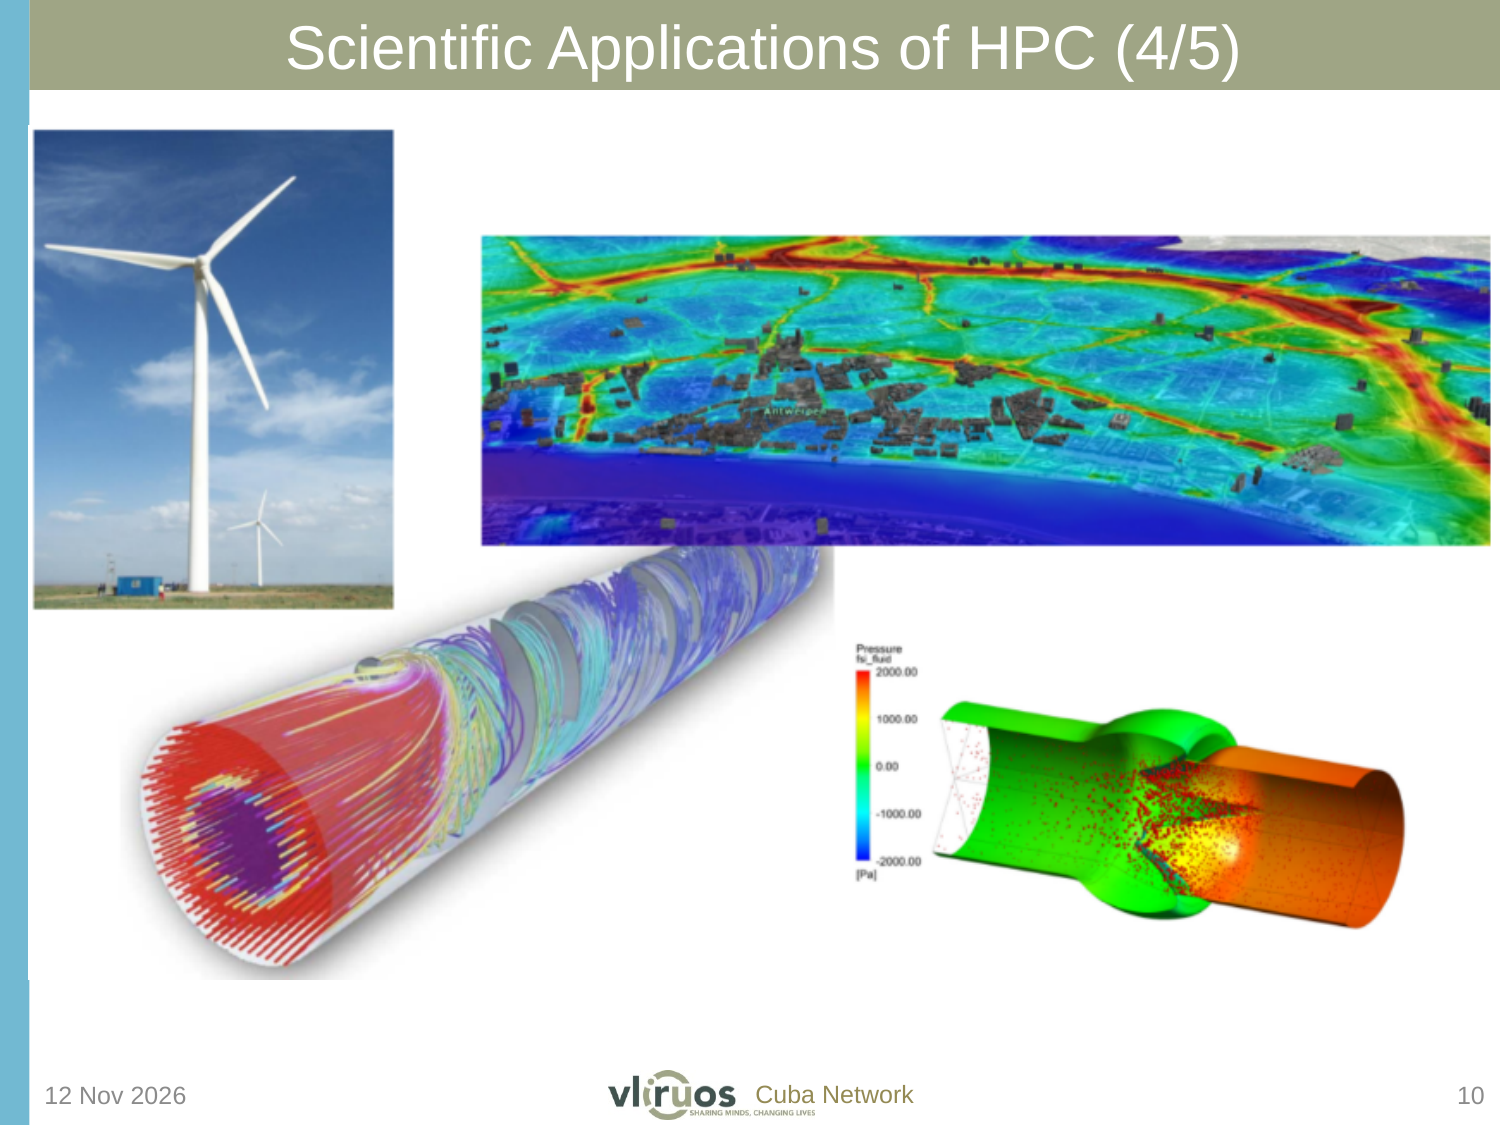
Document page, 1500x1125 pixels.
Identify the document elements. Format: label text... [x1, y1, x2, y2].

list Scientific Applications of HPC (4/5) [29, 0, 1500, 90]
text_box [17, 130, 23, 850]
picture [608, 1070, 815, 1120]
picture [28, 125, 1500, 981]
slide_number 10 [1425, 1065, 1500, 1125]
slide_number 15-Feb-16 [29, 1065, 205, 1125]
picture [804, 1096, 811, 1102]
